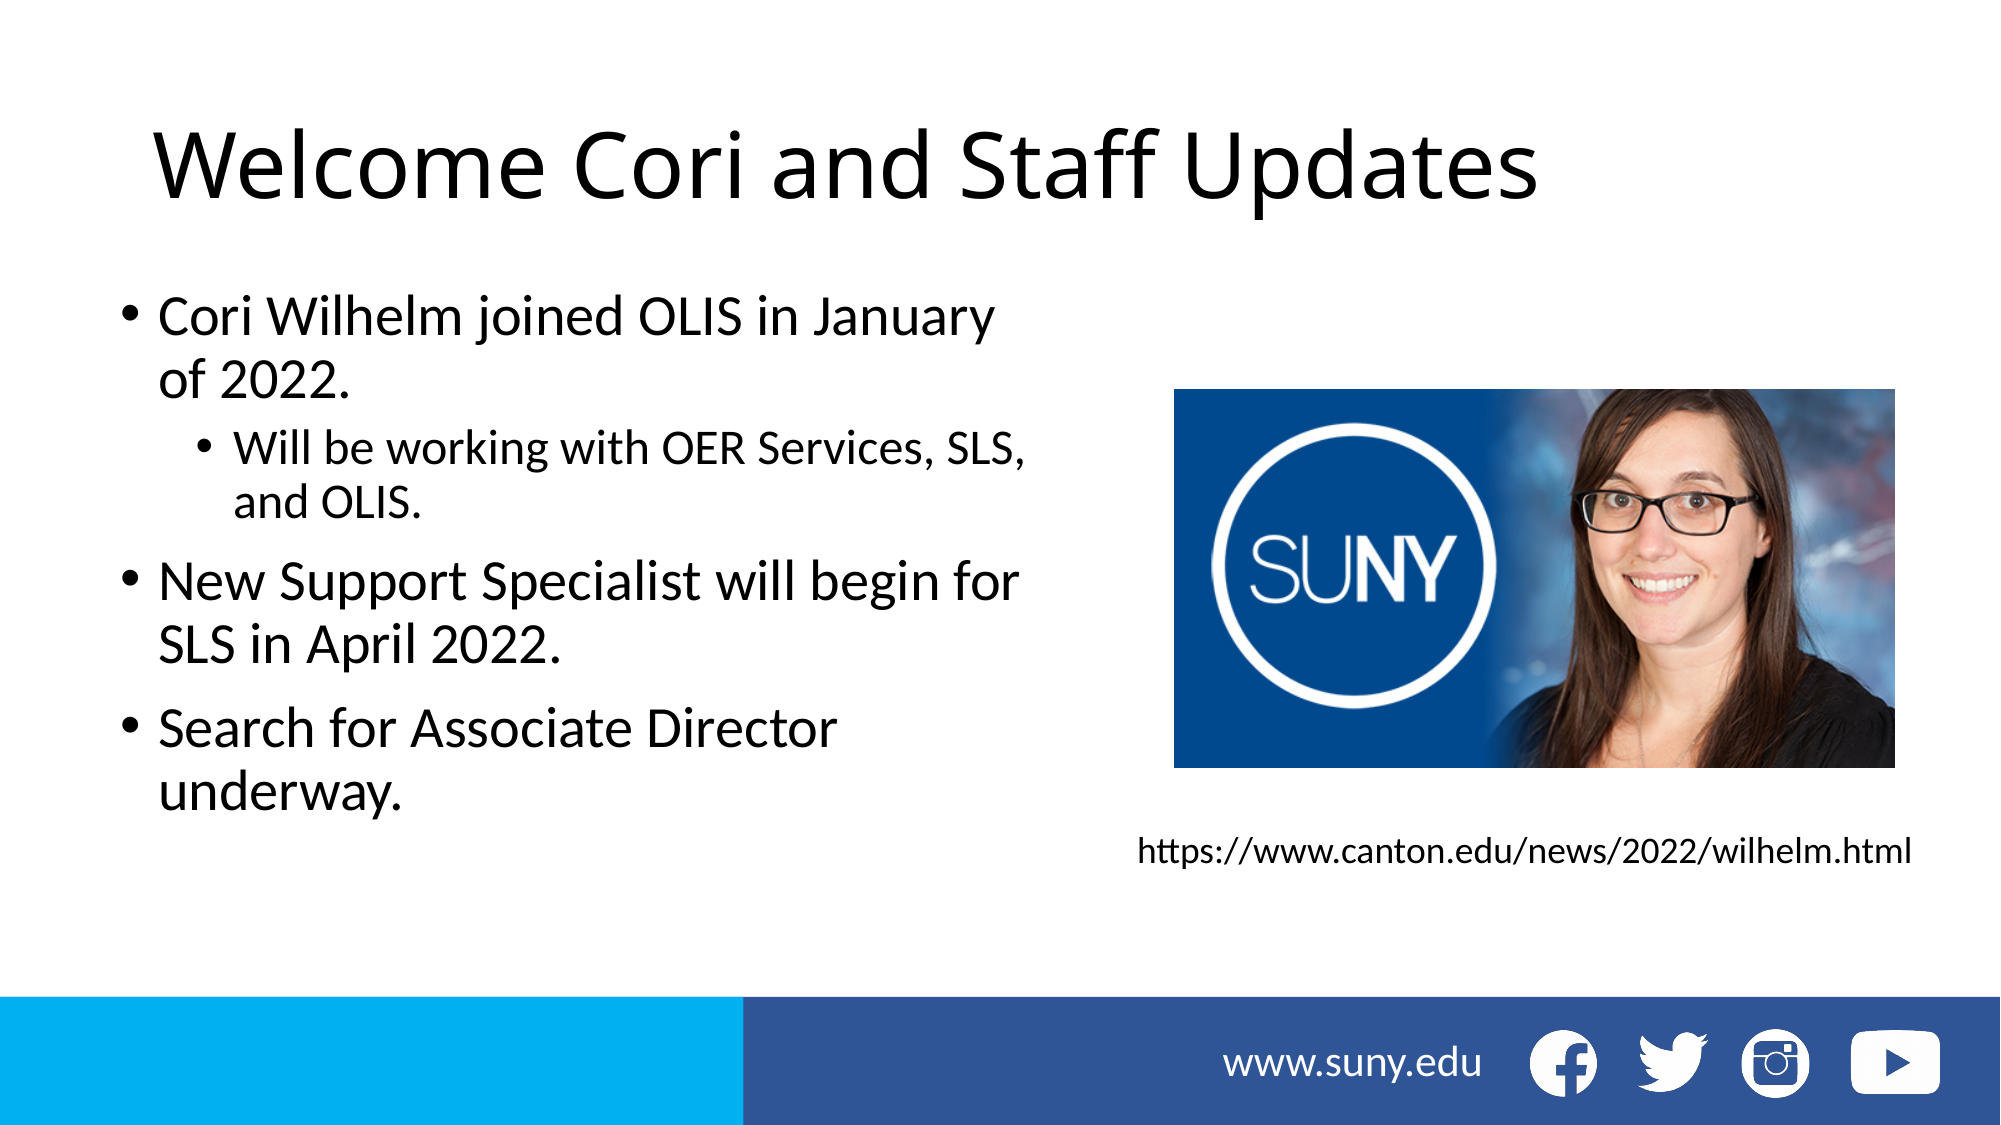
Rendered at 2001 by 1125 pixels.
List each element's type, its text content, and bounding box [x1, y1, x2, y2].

title Welcome Cori and Staff Updates [137, 59, 1863, 278]
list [1174, 389, 1895, 768]
list Cori Wilhelm joined OLIS in January of 2022. Will be working with OER Services, SLS, and OLIS. New Support Specialist will begin for SLS in April 2022. Search for Associate Director underway. [105, 277, 1053, 946]
text_box https://www.canton.edu/news/2022/wilhelm.html [1122, 819, 1943, 879]
